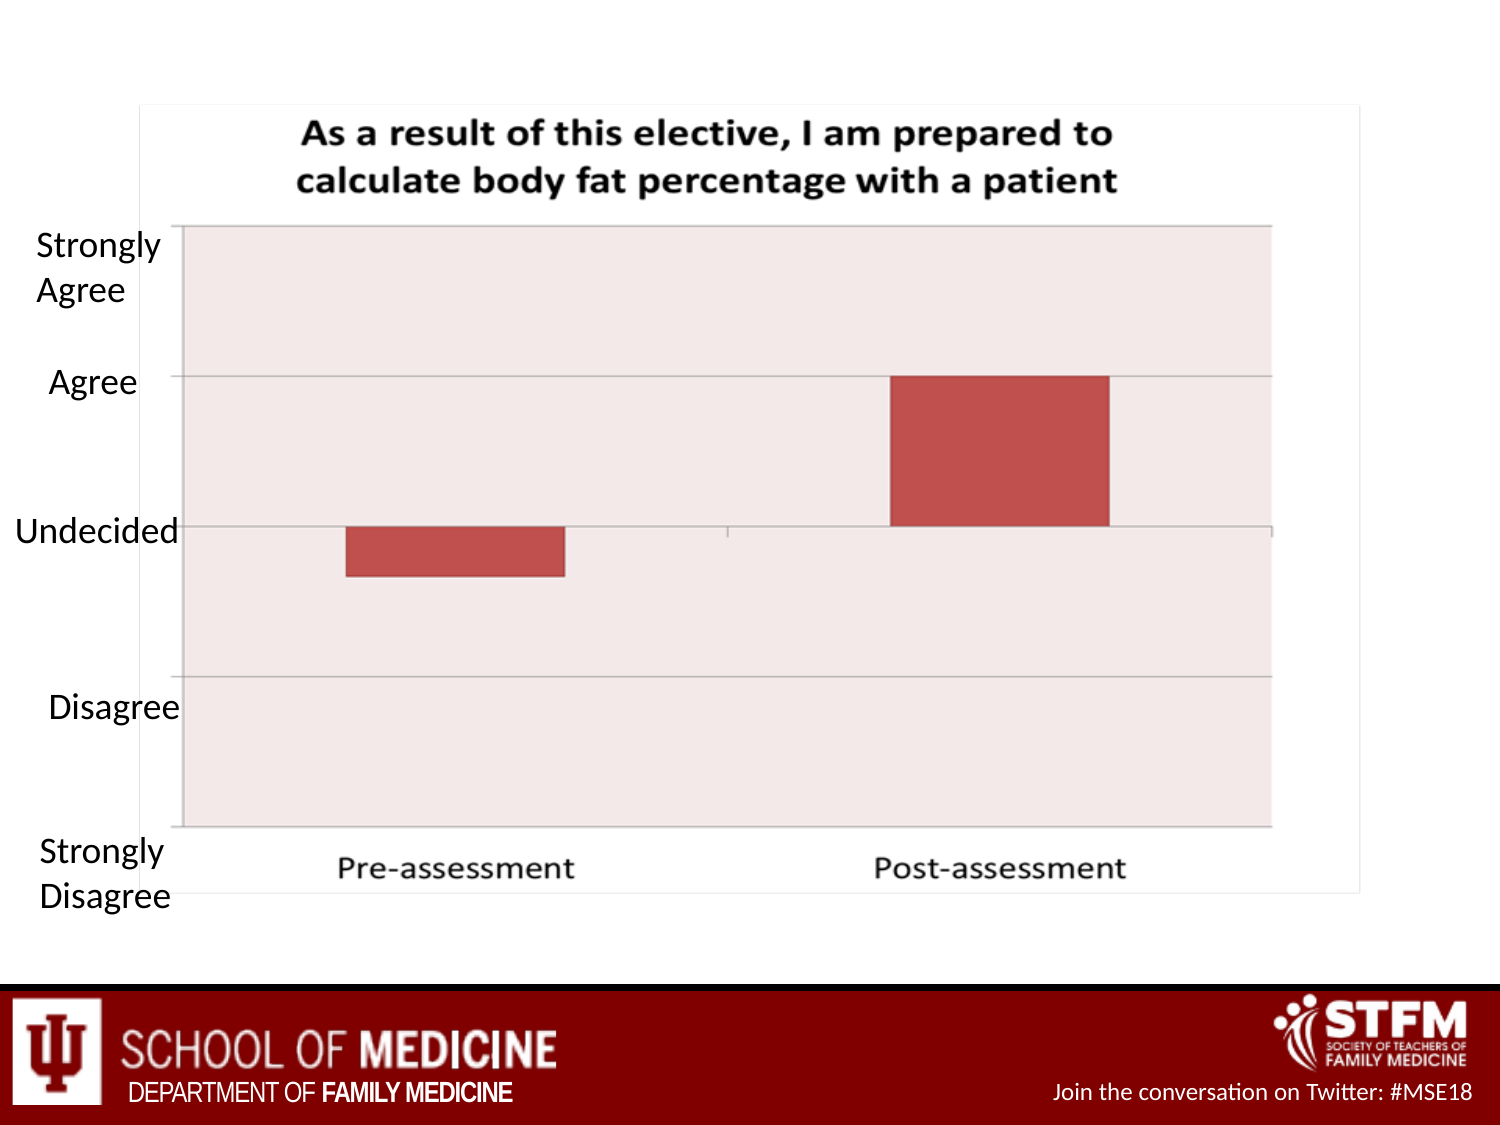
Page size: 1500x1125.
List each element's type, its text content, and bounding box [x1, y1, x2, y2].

picture [1271, 991, 1471, 1074]
text_box Disagree [33, 674, 126, 735]
text_box Undecided [0, 499, 126, 559]
text_box Strongly Agree [21, 212, 126, 318]
text_box Agree [33, 349, 126, 410]
picture [131, 97, 1368, 901]
text_box Strongly Disagree [24, 818, 332, 924]
